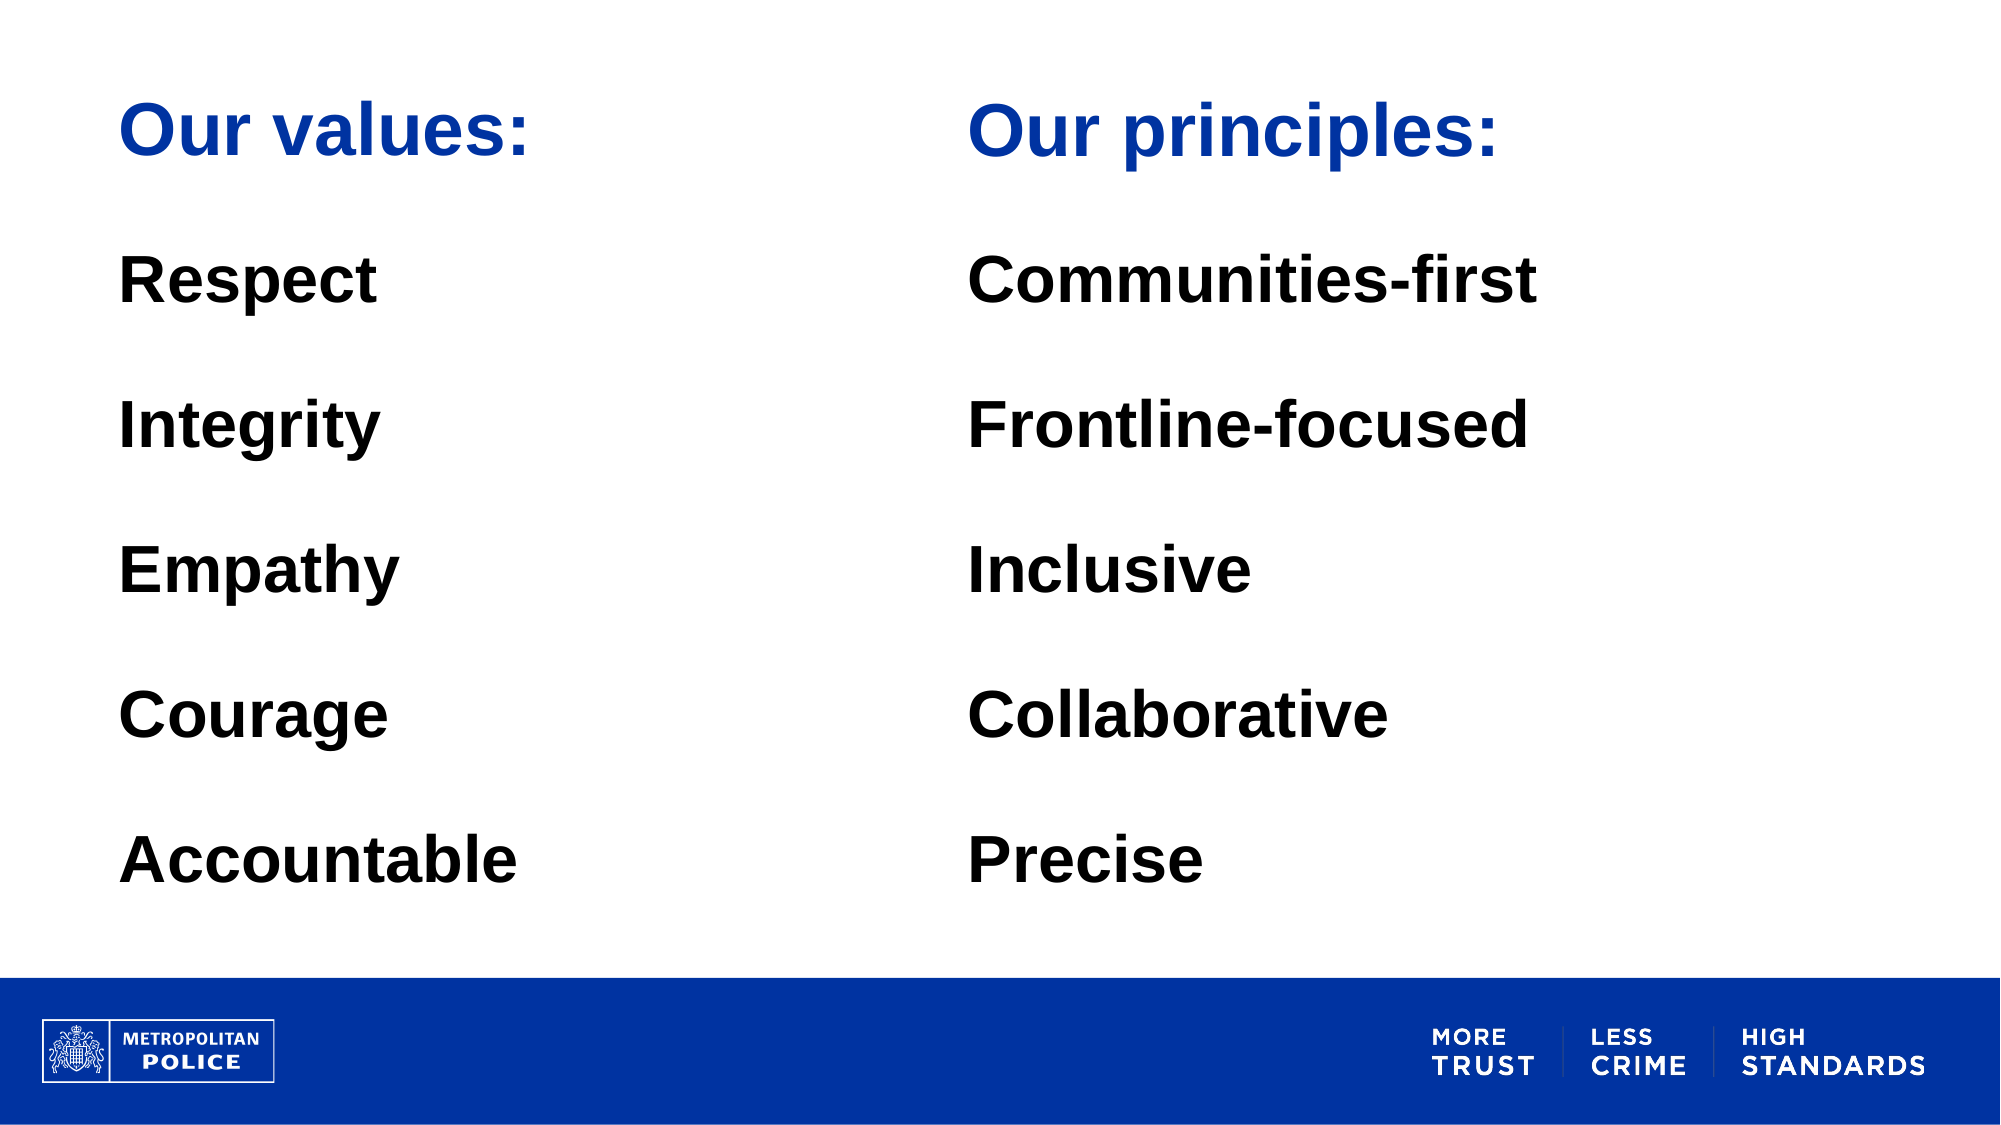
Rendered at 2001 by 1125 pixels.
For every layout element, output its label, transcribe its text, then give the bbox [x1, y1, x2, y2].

text_box Our values: Respect Integrity Empathy Courage Accountable [103, 73, 927, 903]
text_box Our principles: Communities-first Frontline-focused Inclusive Collaborative Precise [952, 73, 1776, 1018]
